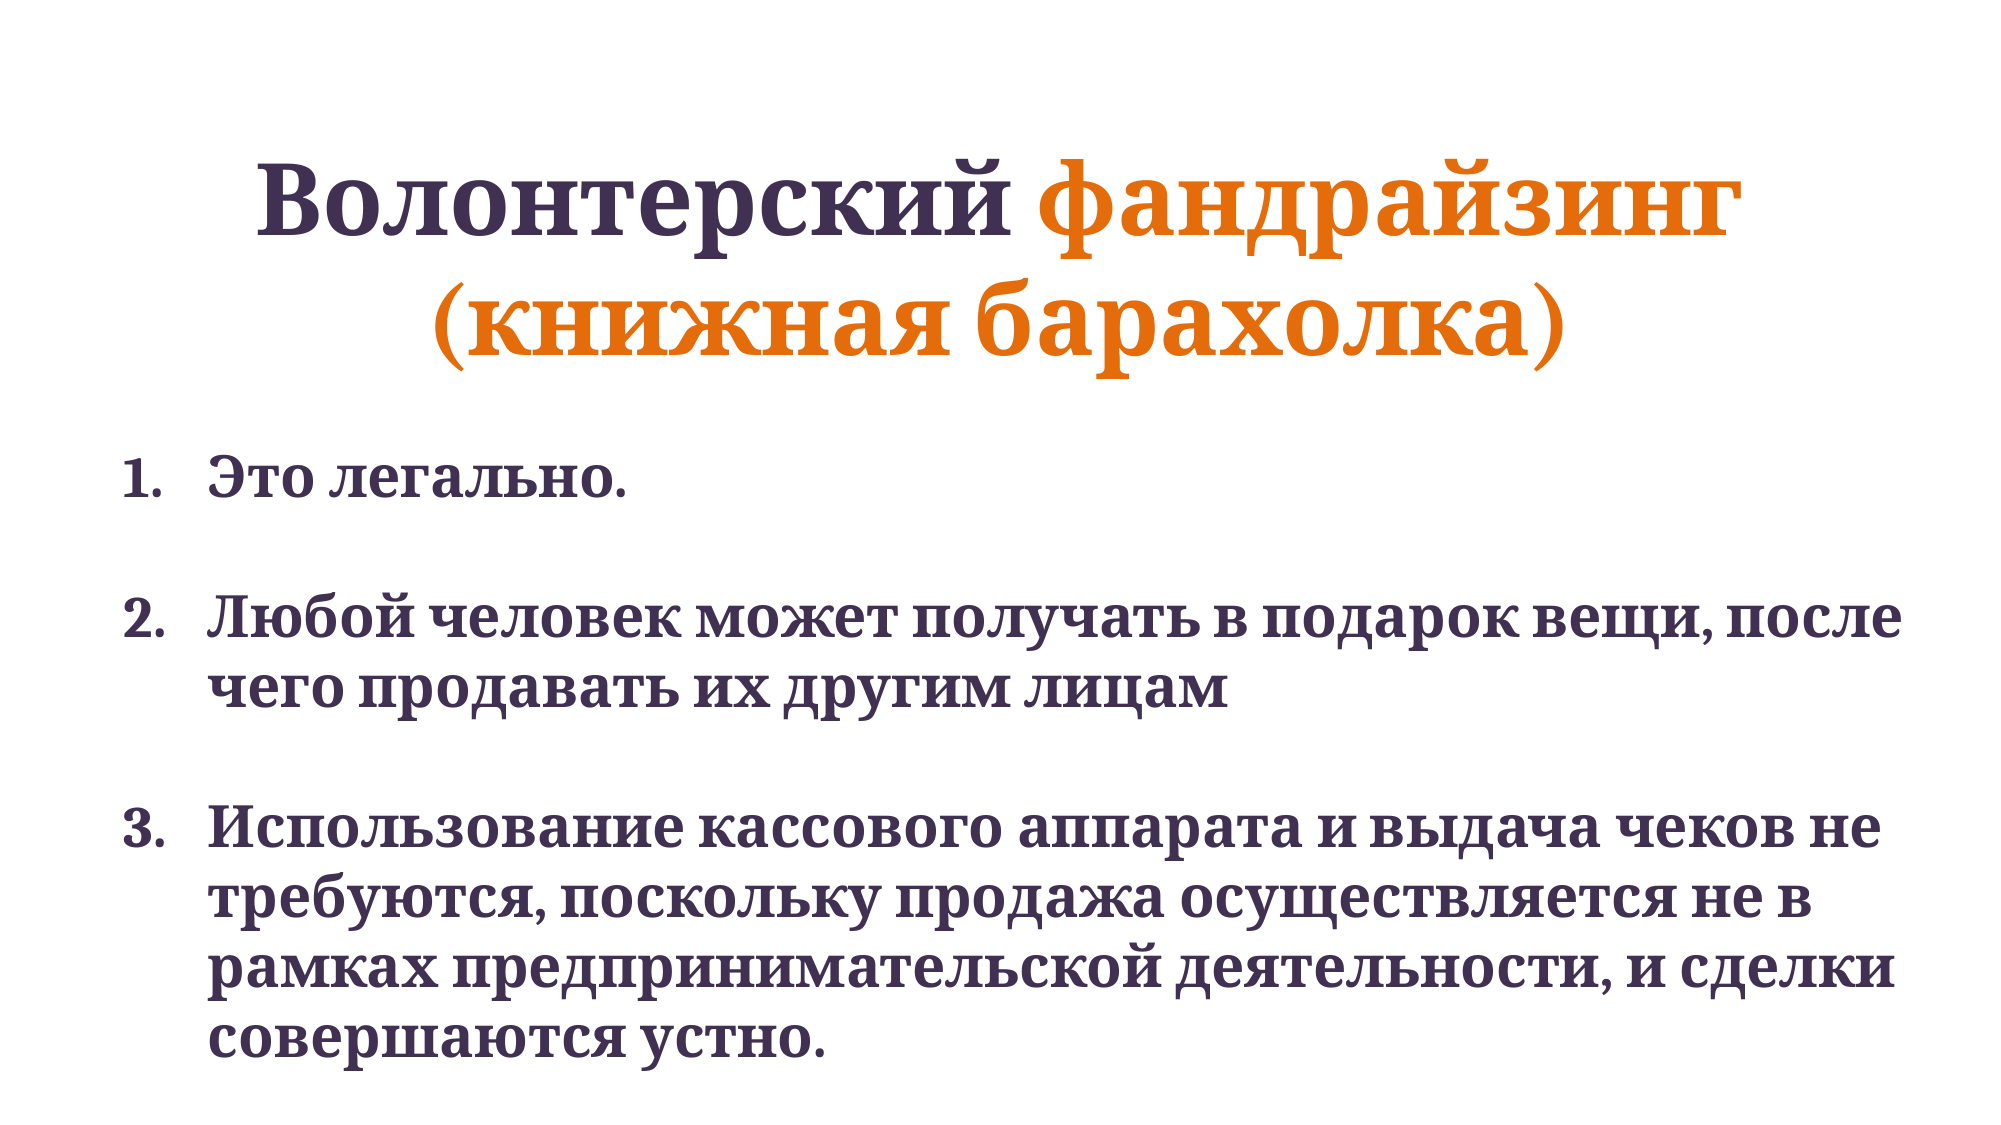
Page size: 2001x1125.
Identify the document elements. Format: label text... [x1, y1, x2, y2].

text_box Это легально. Любой человек может получать в подарок вещи, после чего продавать их другим лицам Использование кассового аппарата и выдача чеков не требуются, поскольку продажа осуществляется не в рамках предпринимательской деятельности, и сделки совершаются устно. [108, 660, 1952, 848]
title Волонтерский фандрайзинг (книжная барахолка) [186, 161, 1814, 350]
